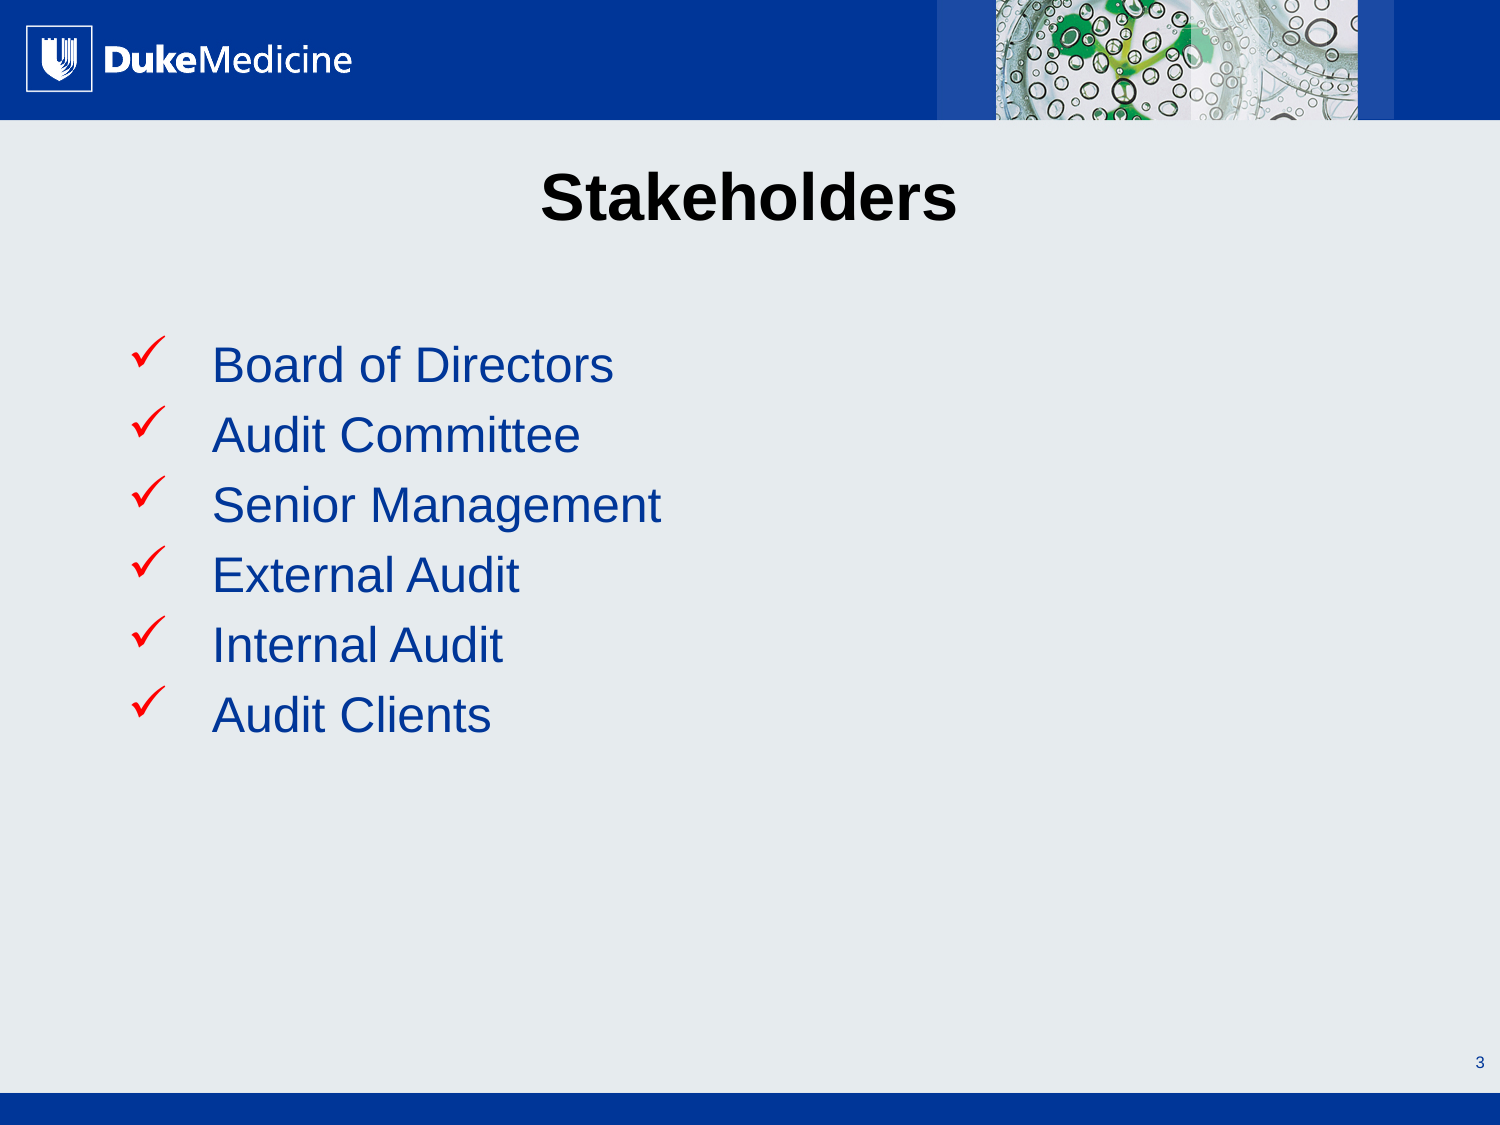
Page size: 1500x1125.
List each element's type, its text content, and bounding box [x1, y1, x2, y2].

slide_number 3 [1187, 1044, 1500, 1120]
title Stakeholders [112, 99, 1388, 288]
list Board of Directors Audit Committee Senior Management External Audit Internal Audit Audit Clients [112, 324, 1388, 1000]
picture [0, 0, 1500, 1125]
